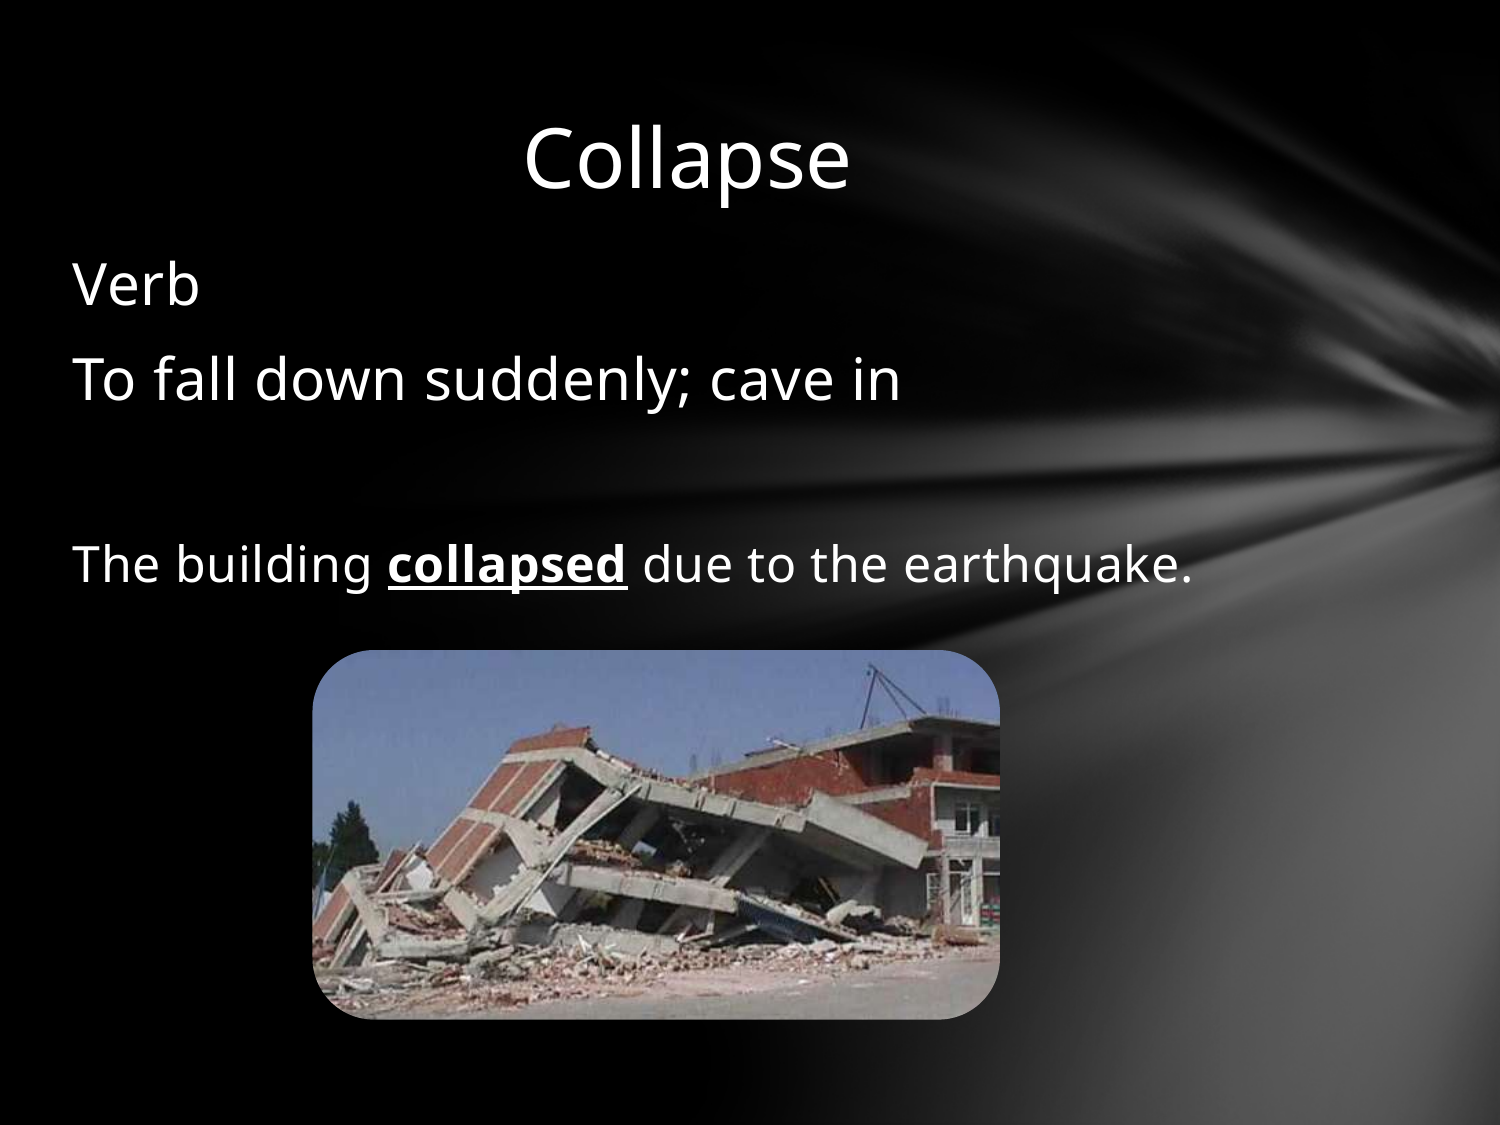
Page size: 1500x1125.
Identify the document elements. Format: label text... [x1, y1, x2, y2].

list Verb To fall down suddenly; cave in The building collapsed due to the earthquake. [57, 239, 1318, 1015]
title Collapse [57, 37, 1318, 213]
picture [312, 649, 1001, 1020]
